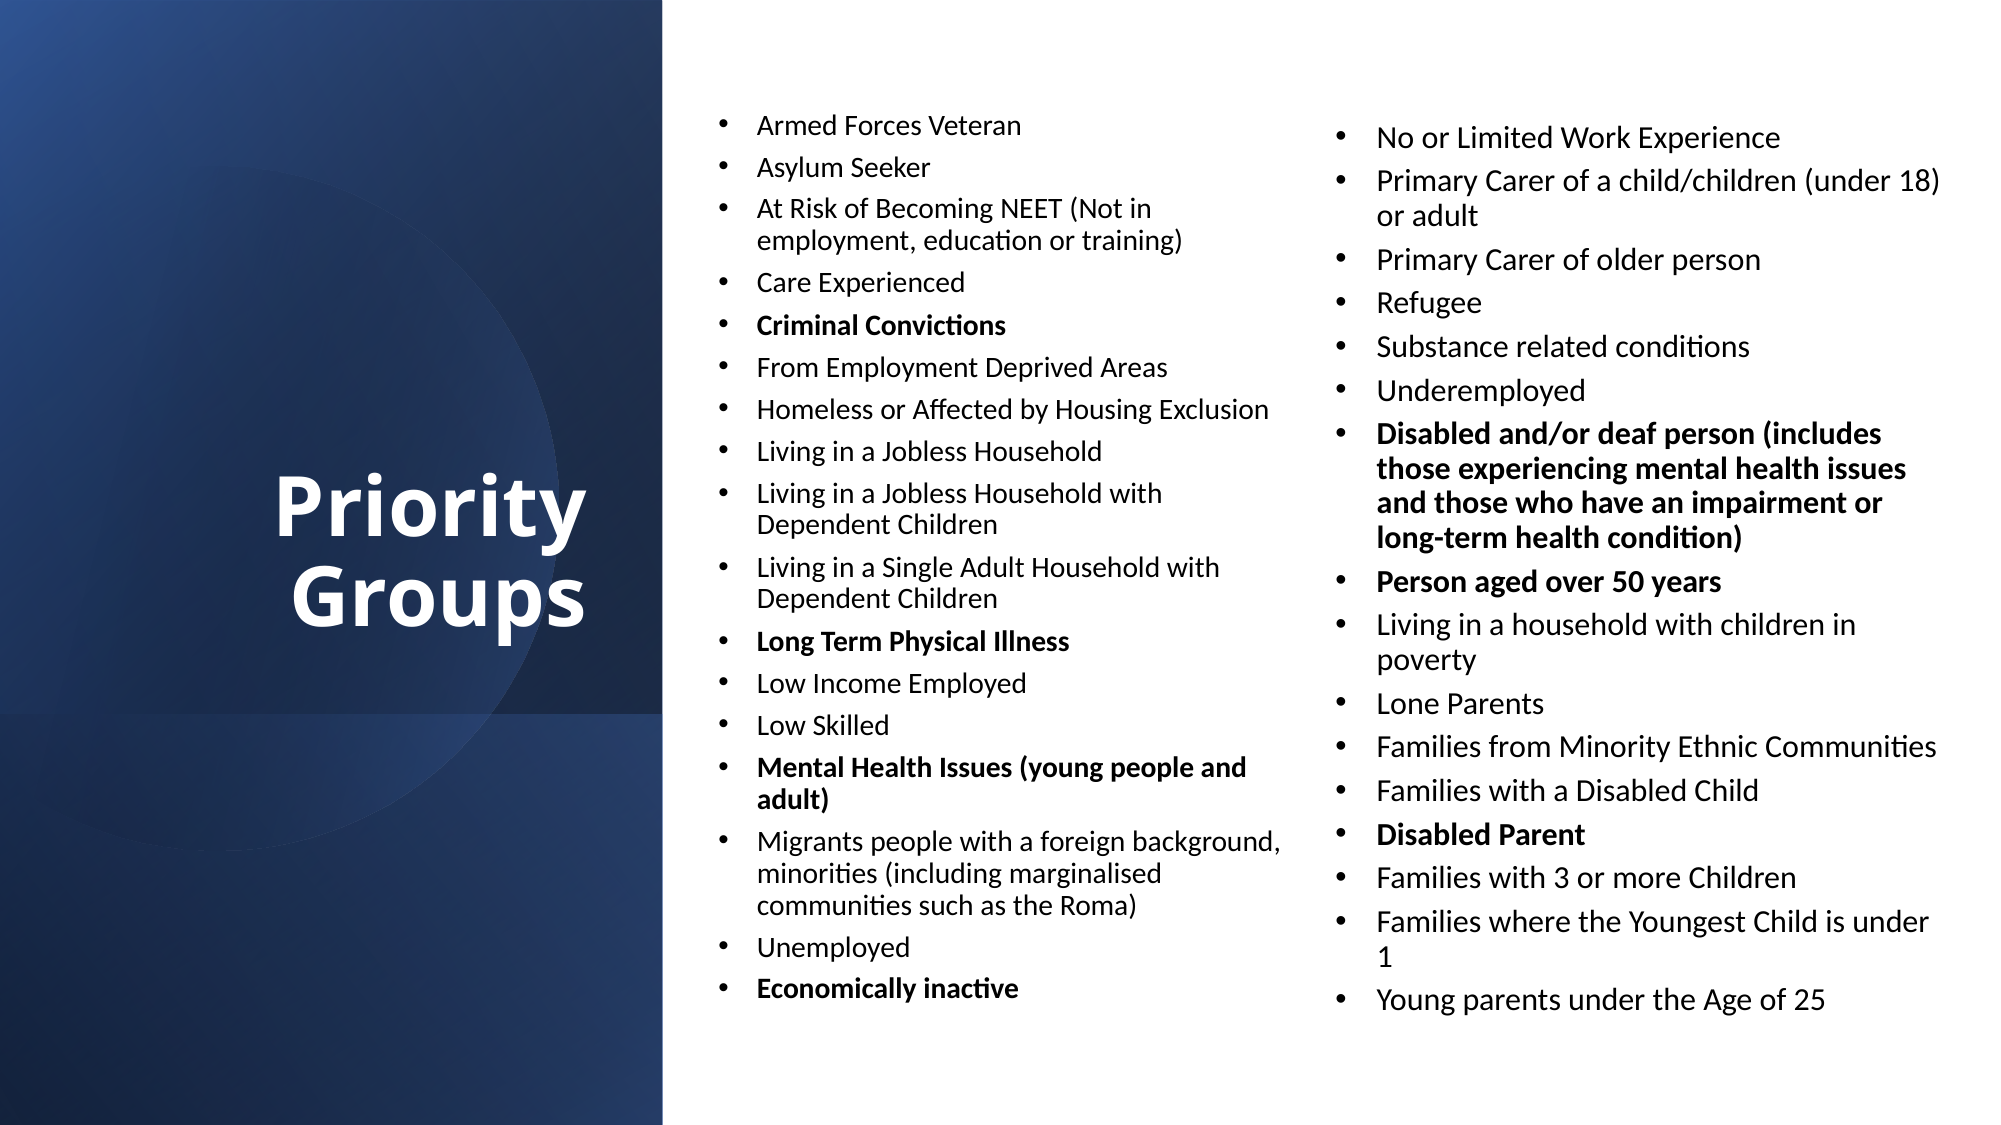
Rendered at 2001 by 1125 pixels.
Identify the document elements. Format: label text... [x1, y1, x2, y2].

text_box [663, 0, 2000, 1125]
title Priority Groups [76, 96, 602, 652]
text_box [0, 0, 663, 1124]
text_box Armed Forces Veteran Asylum Seeker At Risk of Becoming NEET (Not in employment, education or training) Care Experienced Criminal Convictions From Employment Deprived Areas Homeless or Affected by Housing Exclusion Living in a Jobless Household Living in a Jobless Household with Dependent Children Living in a Single Adult Household with Dependent Children Long Term Physical Illness Low Income Employed Low Skilled Mental Health Issues (young people and adult) Migrants people with a foreign background, minorities (including marginalised communities such as the Roma) Unemployed Economically inactive [703, 26, 1298, 1120]
list No or Limited Work Experience Primary Carer of a child/children (under 18) or adult Primary Carer of older person Refugee Substance related conditions Underemployed Disabled and/or deaf person (includes those experiencing mental health issues and those who have an impairment or long-term health condition) Person aged over 50 years Living in a household with children in poverty Lone Parents Families from Minority Ethnic Communities Families with a Disabled Child Disabled Parent Families with 3 or more Children Families where the Youngest Child is under 1 Young parents under the Age of 25 [1320, 26, 1964, 1120]
